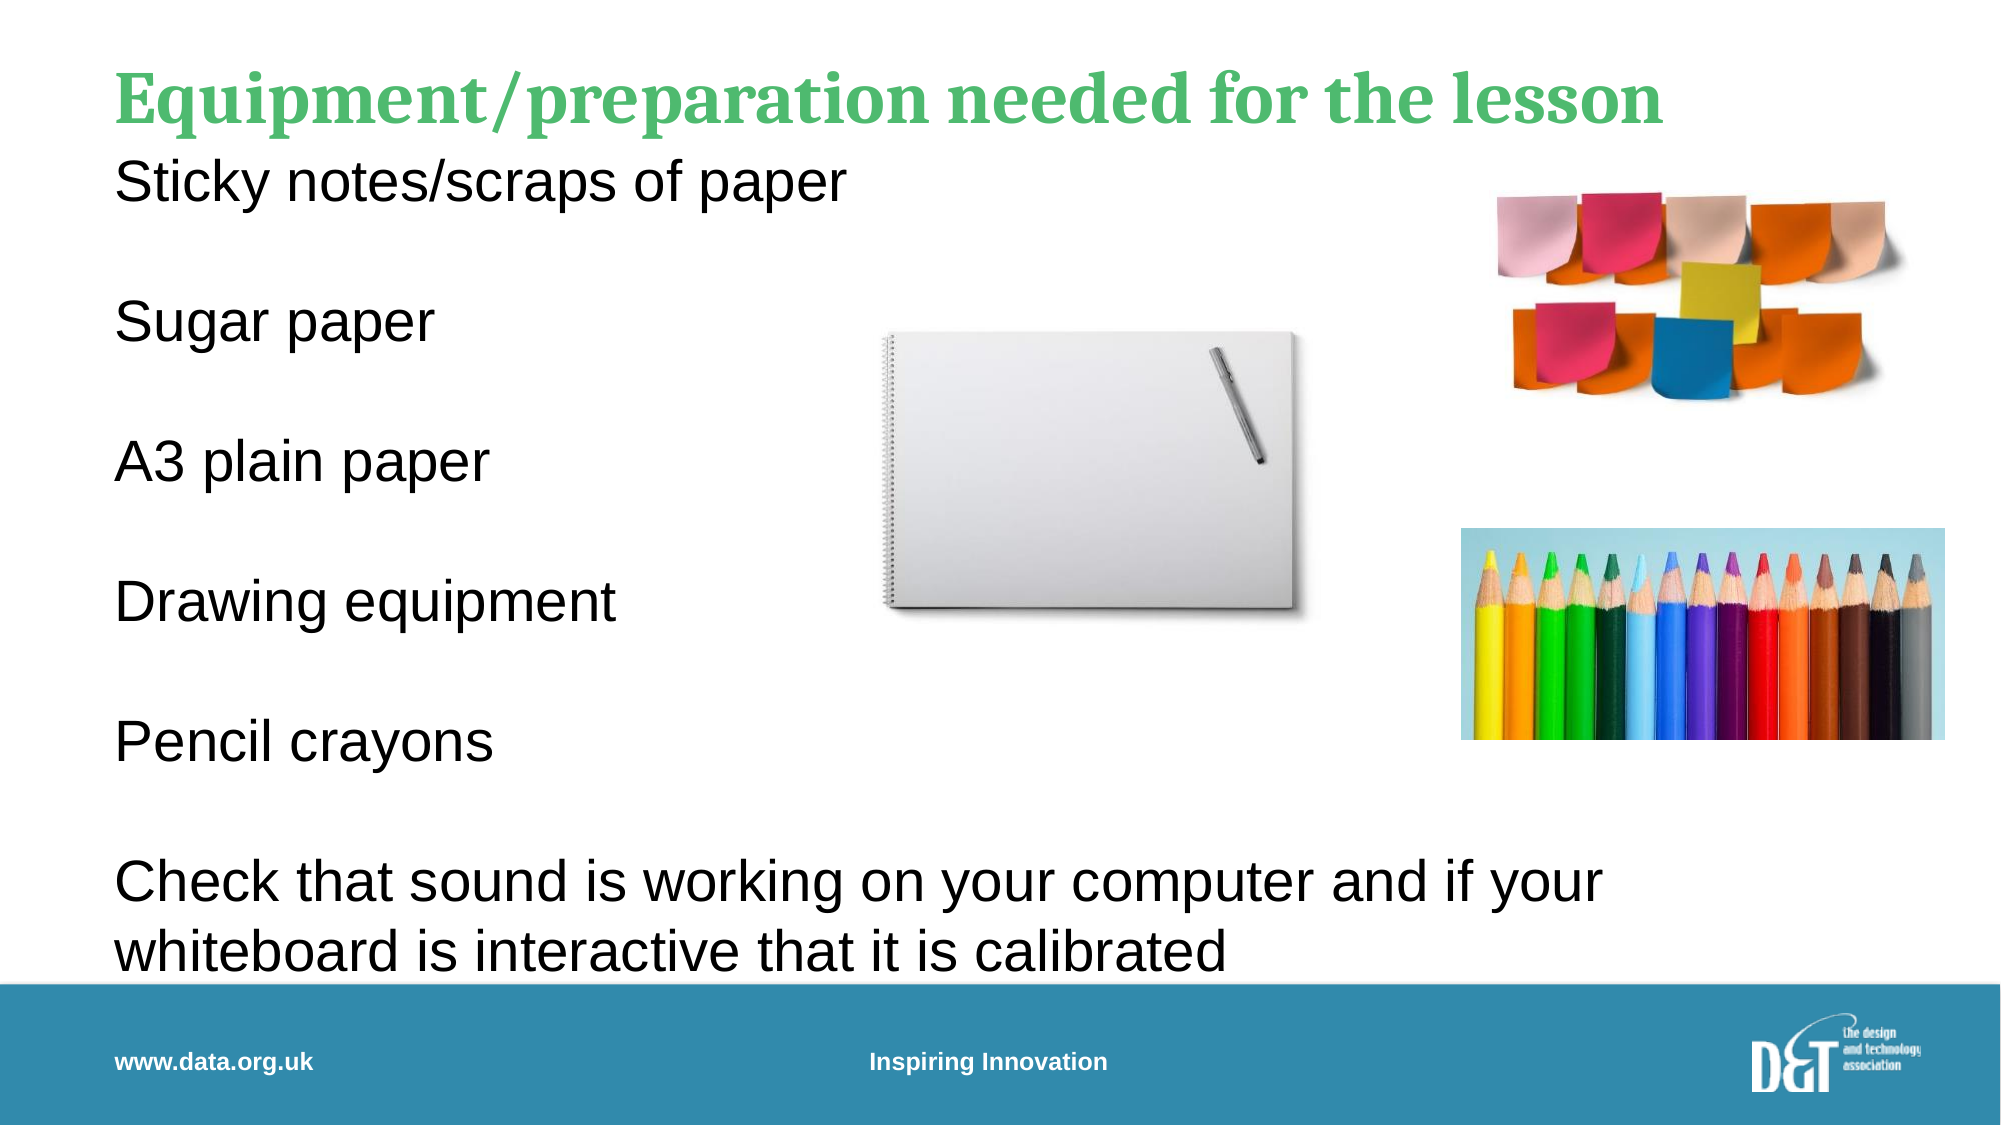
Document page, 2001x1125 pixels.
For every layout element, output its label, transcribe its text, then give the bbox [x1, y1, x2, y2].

picture [1489, 189, 1917, 411]
text_box Sticky notes/scraps of paper Sugar paper A3 plain paper Drawing equipment Pencil crayons Check that sound is working on your computer and if your whiteboard is interactive that it is calibrated [99, 151, 1729, 991]
picture [1460, 527, 1946, 740]
title Equipment/preparation needed for the lesson [99, 37, 1900, 151]
picture [872, 327, 1324, 634]
